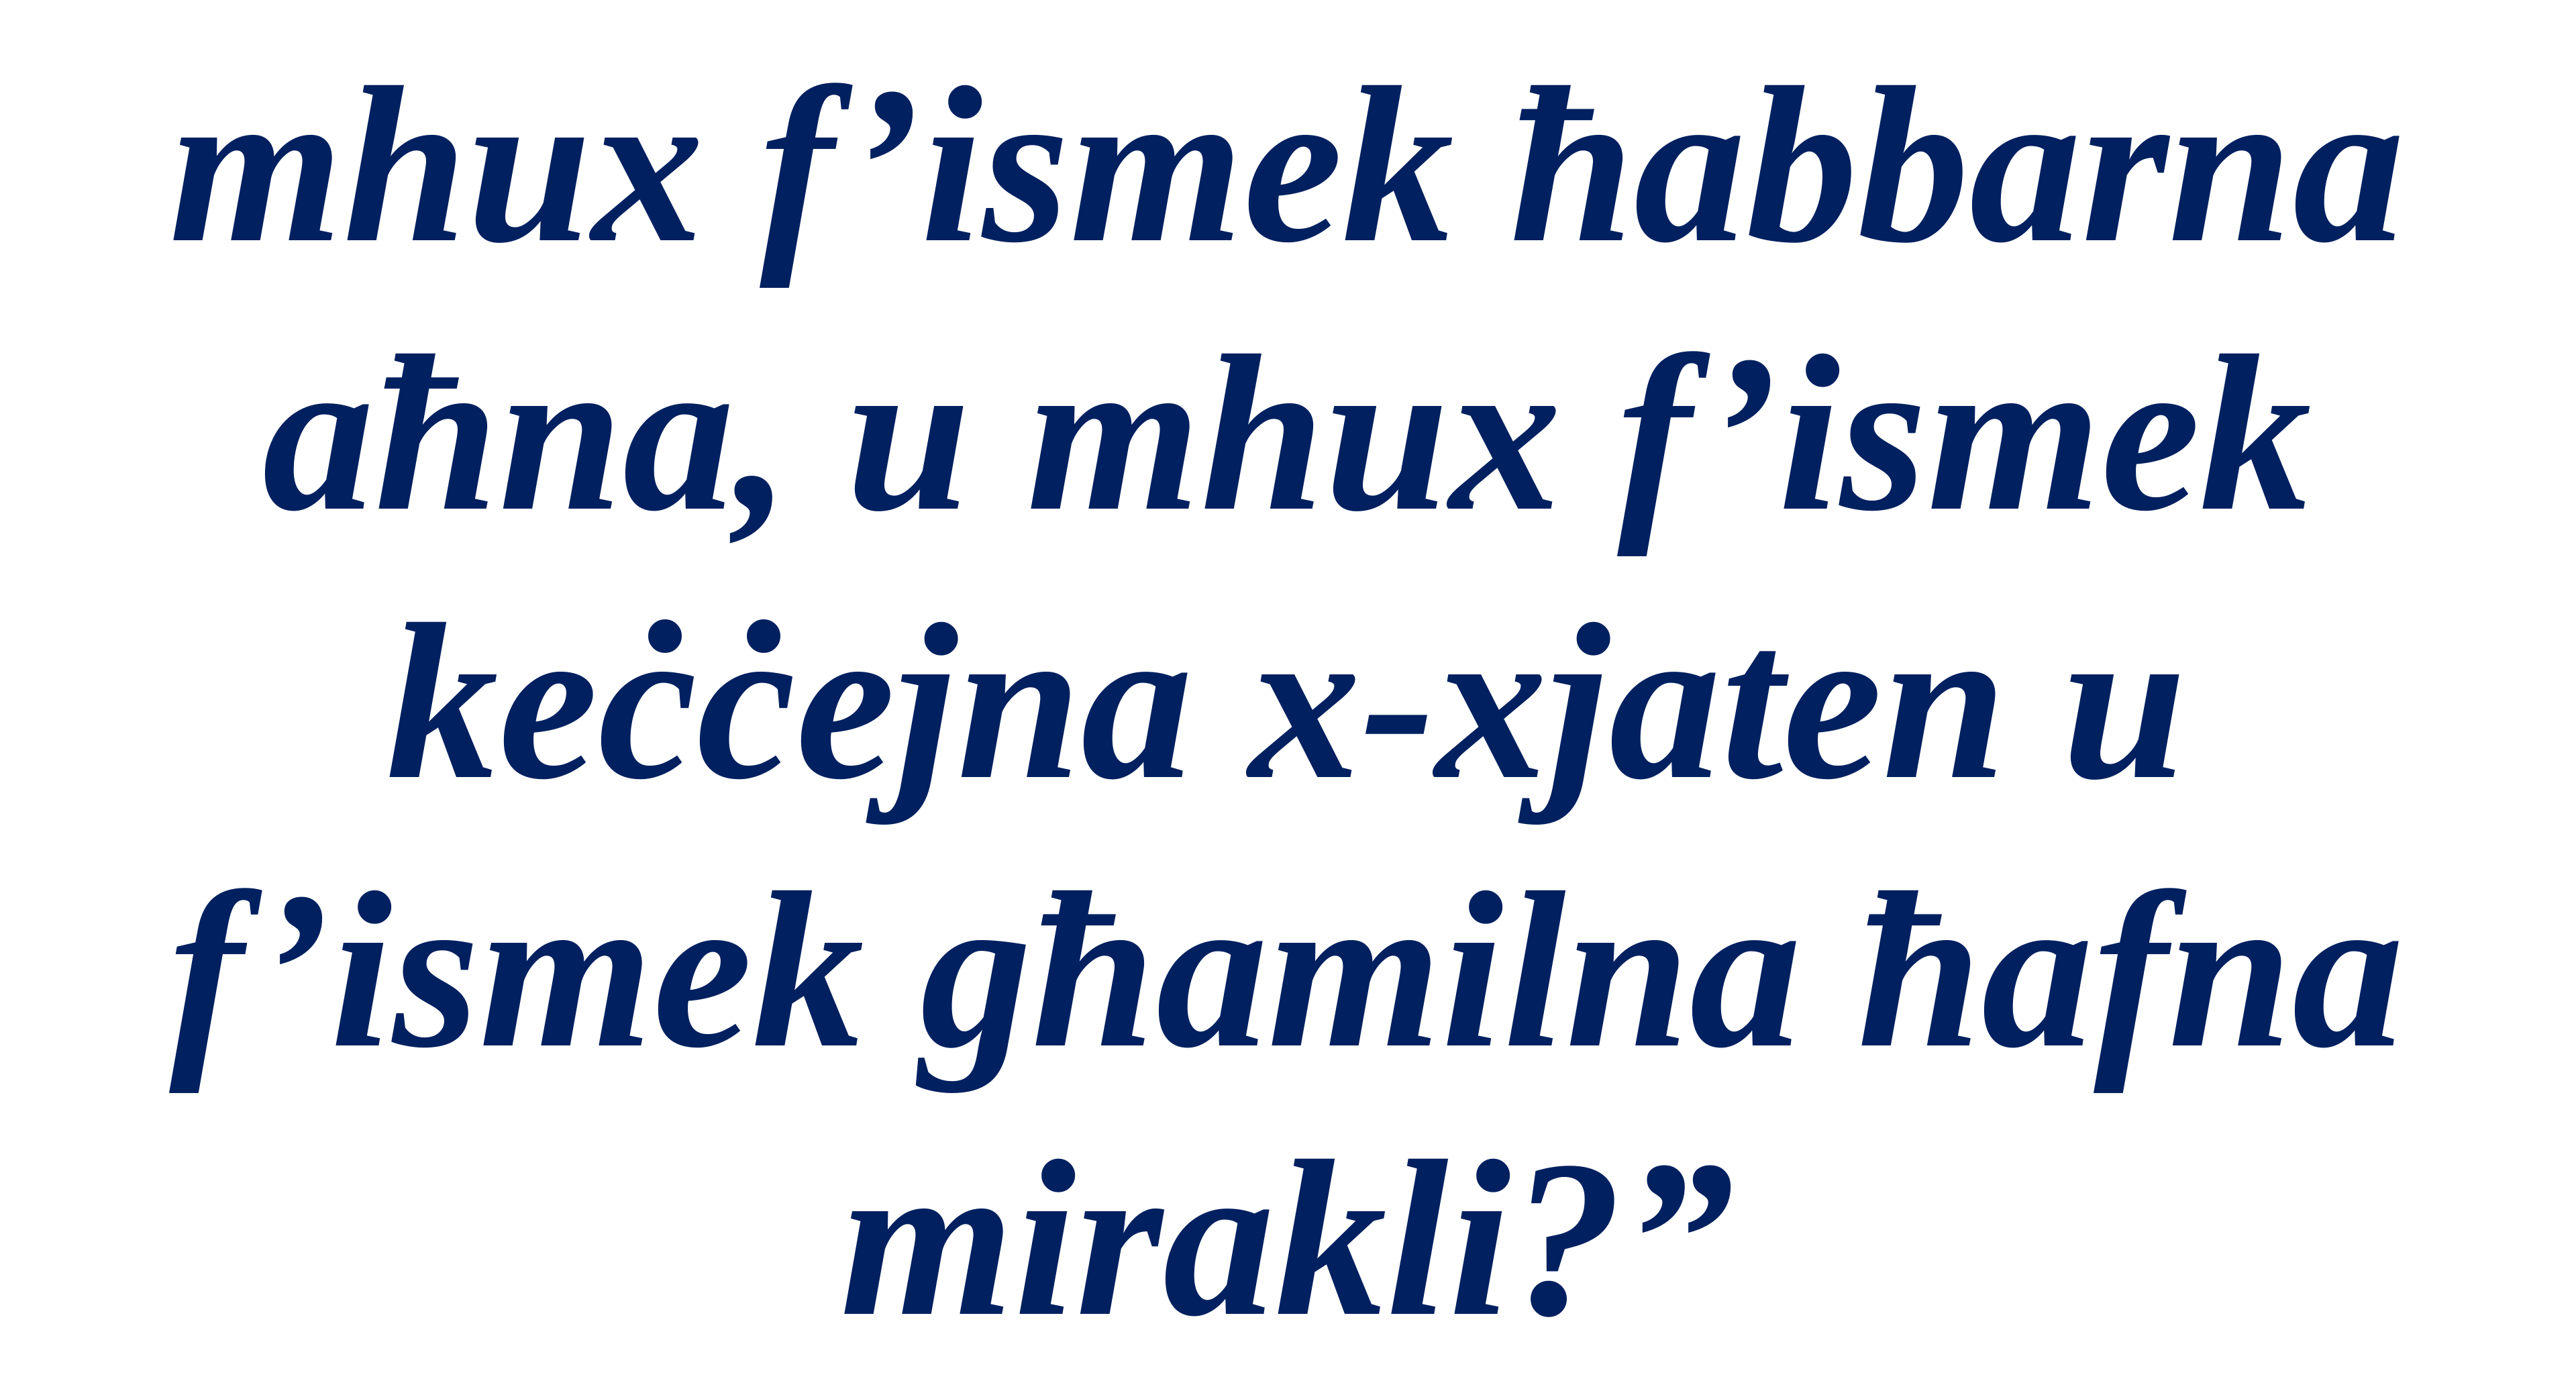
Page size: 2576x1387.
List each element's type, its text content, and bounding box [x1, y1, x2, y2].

list mhux f’ismek ħabbarna aħna, u mhux f’ismek keċċejna x-xjaten u f’ismek għamilna ħafna mirakli?” [51, 11, 2524, 1346]
